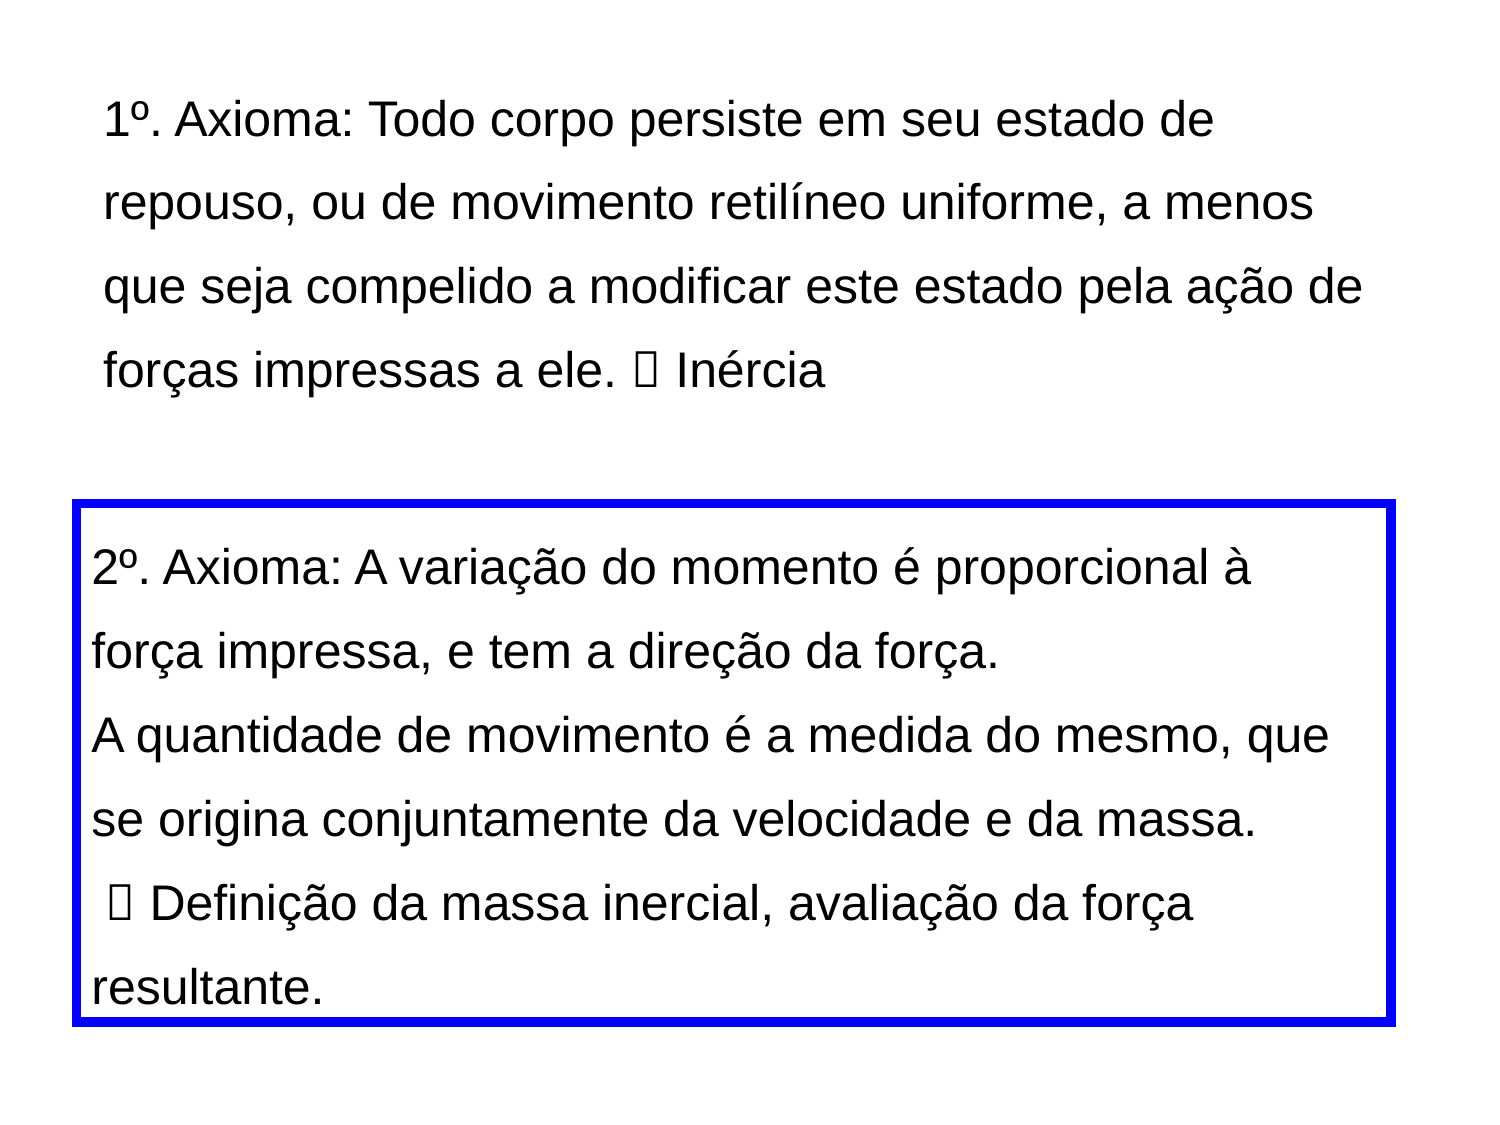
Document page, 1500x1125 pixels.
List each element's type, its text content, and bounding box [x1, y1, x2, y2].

text_box 2º. Axioma: A variação do momento é proporcional à força impressa, e tem a direção da força. A quantidade de movimento é a medida do mesmo, que se origina conjuntamente da velocidade e da massa.  Definição da massa inercial, avaliação da força resultante. [76, 503, 1392, 1022]
text_box 1º. Axioma: Todo corpo persiste em seu estado de repouso, ou de movimento retilíneo uniforme, a menos que seja compelido a modificar este estado pela ação de forças impressas a ele.  Inércia [88, 54, 1403, 406]
